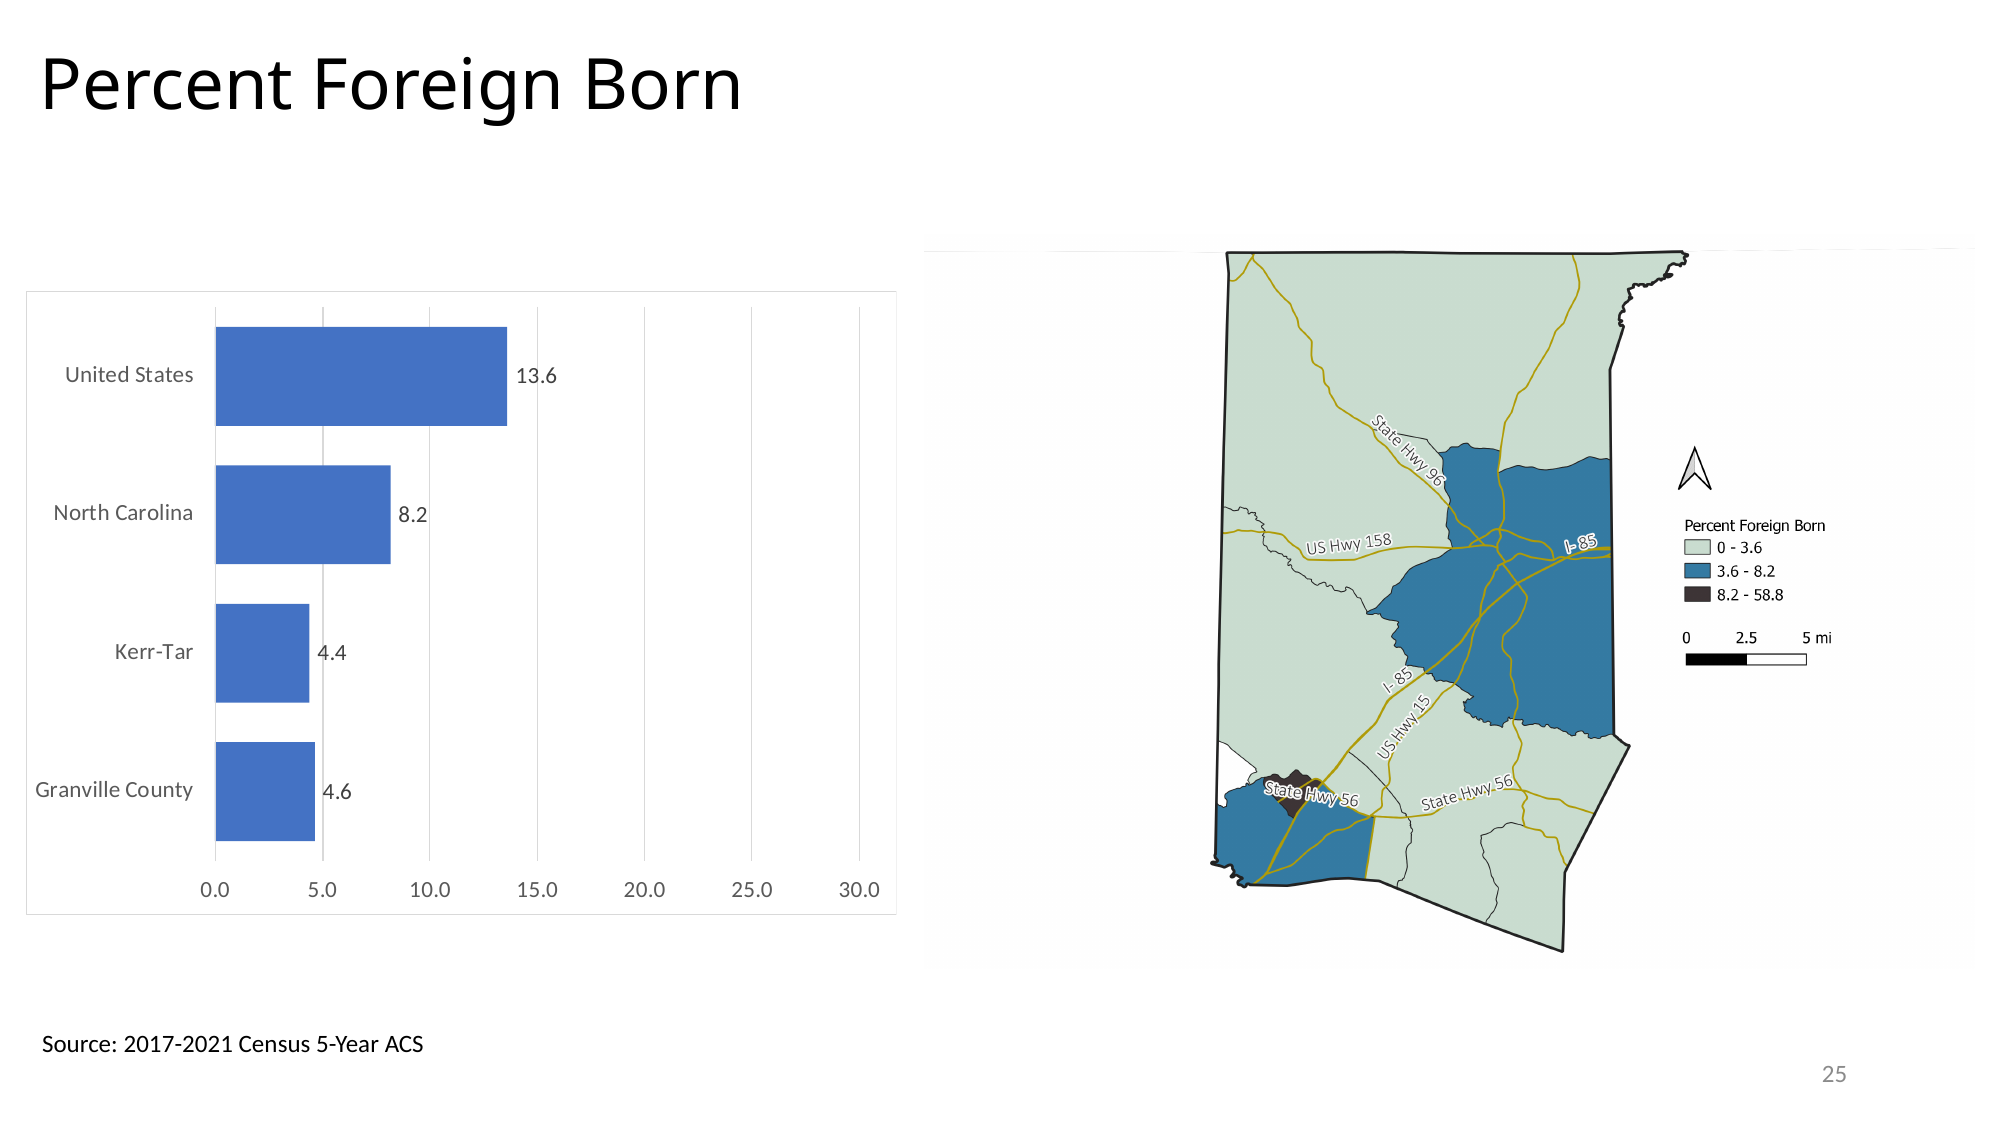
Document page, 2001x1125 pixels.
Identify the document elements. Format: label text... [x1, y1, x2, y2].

title Percent Foreign Born [24, 5, 1737, 169]
slide_number 25 [1412, 1042, 1863, 1103]
picture [924, 234, 1975, 970]
picture [25, 289, 897, 915]
text_box Source: 2017-2021 Census 5-Year ACS [27, 1020, 440, 1065]
